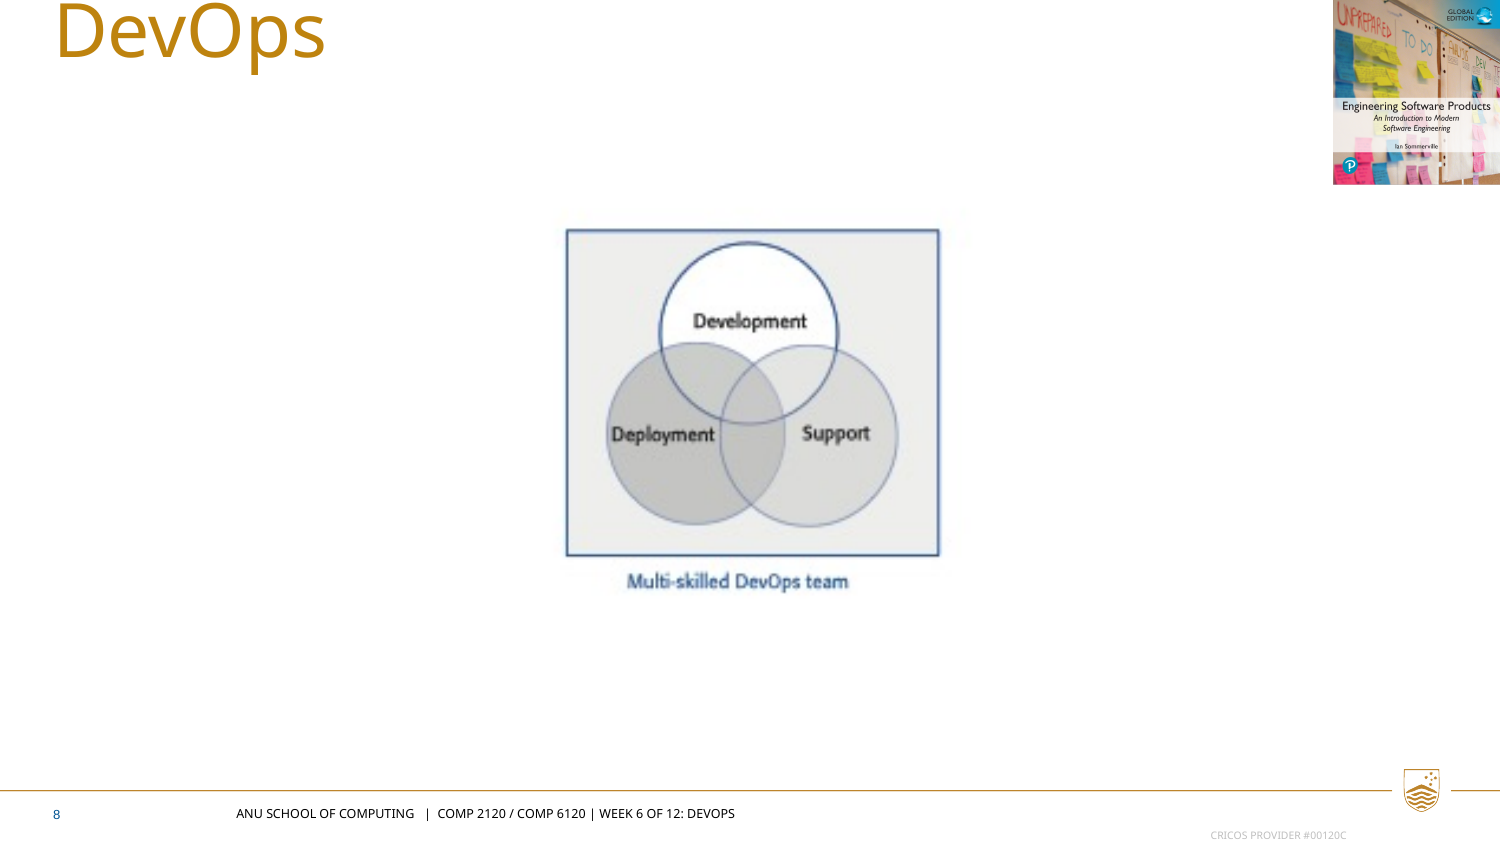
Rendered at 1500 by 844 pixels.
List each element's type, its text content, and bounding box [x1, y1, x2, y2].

slide_number 8 [53, 806, 113, 824]
list DevOps [53, 0, 1333, 145]
picture [0, 769, 1500, 812]
footer ANU SCHOOL OF COMPUTING | COMP 2120 / COMP 6120 | WEEK 6 OF 12: DEVOPS [236, 806, 1122, 824]
picture [521, 202, 973, 642]
picture [1333, 0, 1500, 185]
